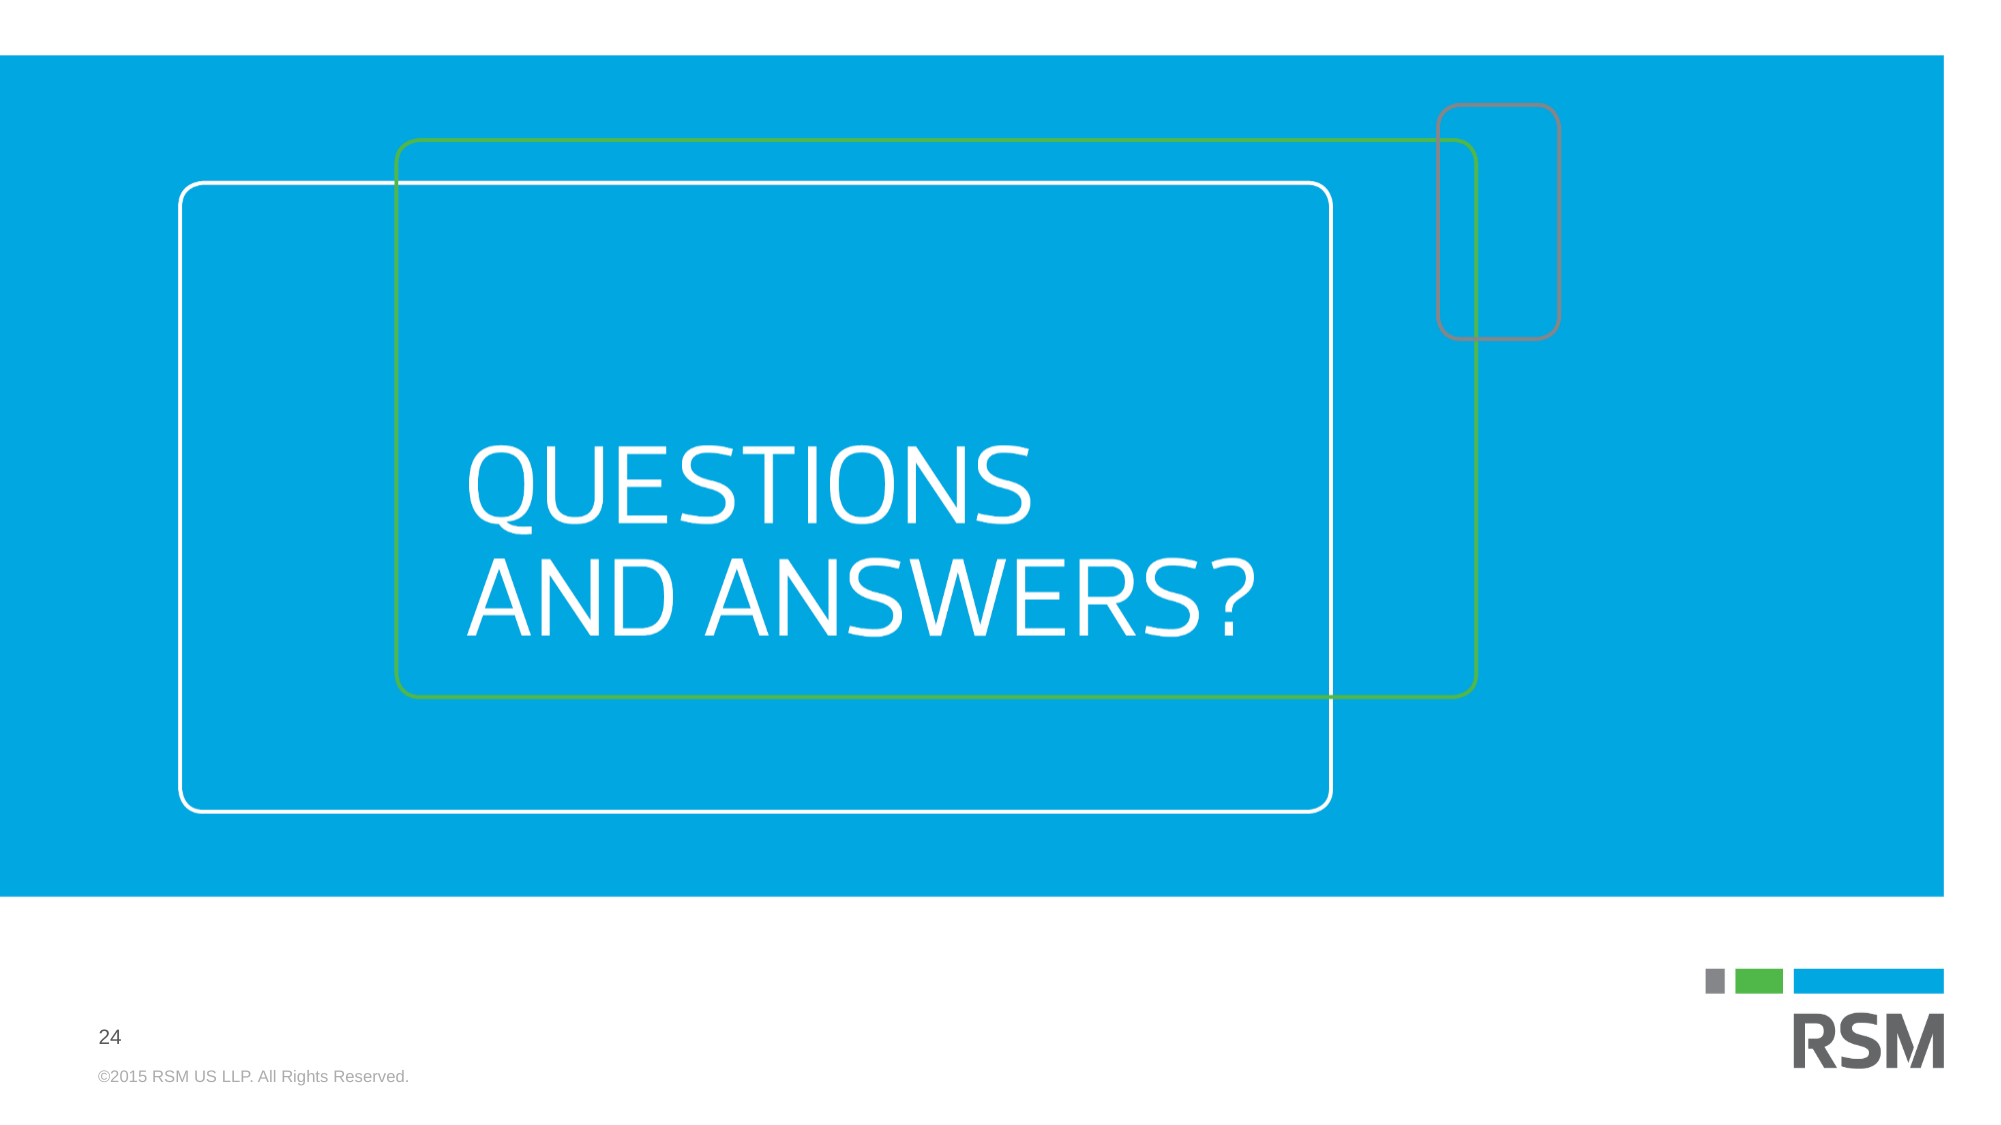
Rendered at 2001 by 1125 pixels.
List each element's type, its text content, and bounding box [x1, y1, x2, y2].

slide_number 24 [84, 1016, 534, 1064]
picture [0, 0, 2000, 1125]
picture [179, 103, 1561, 813]
